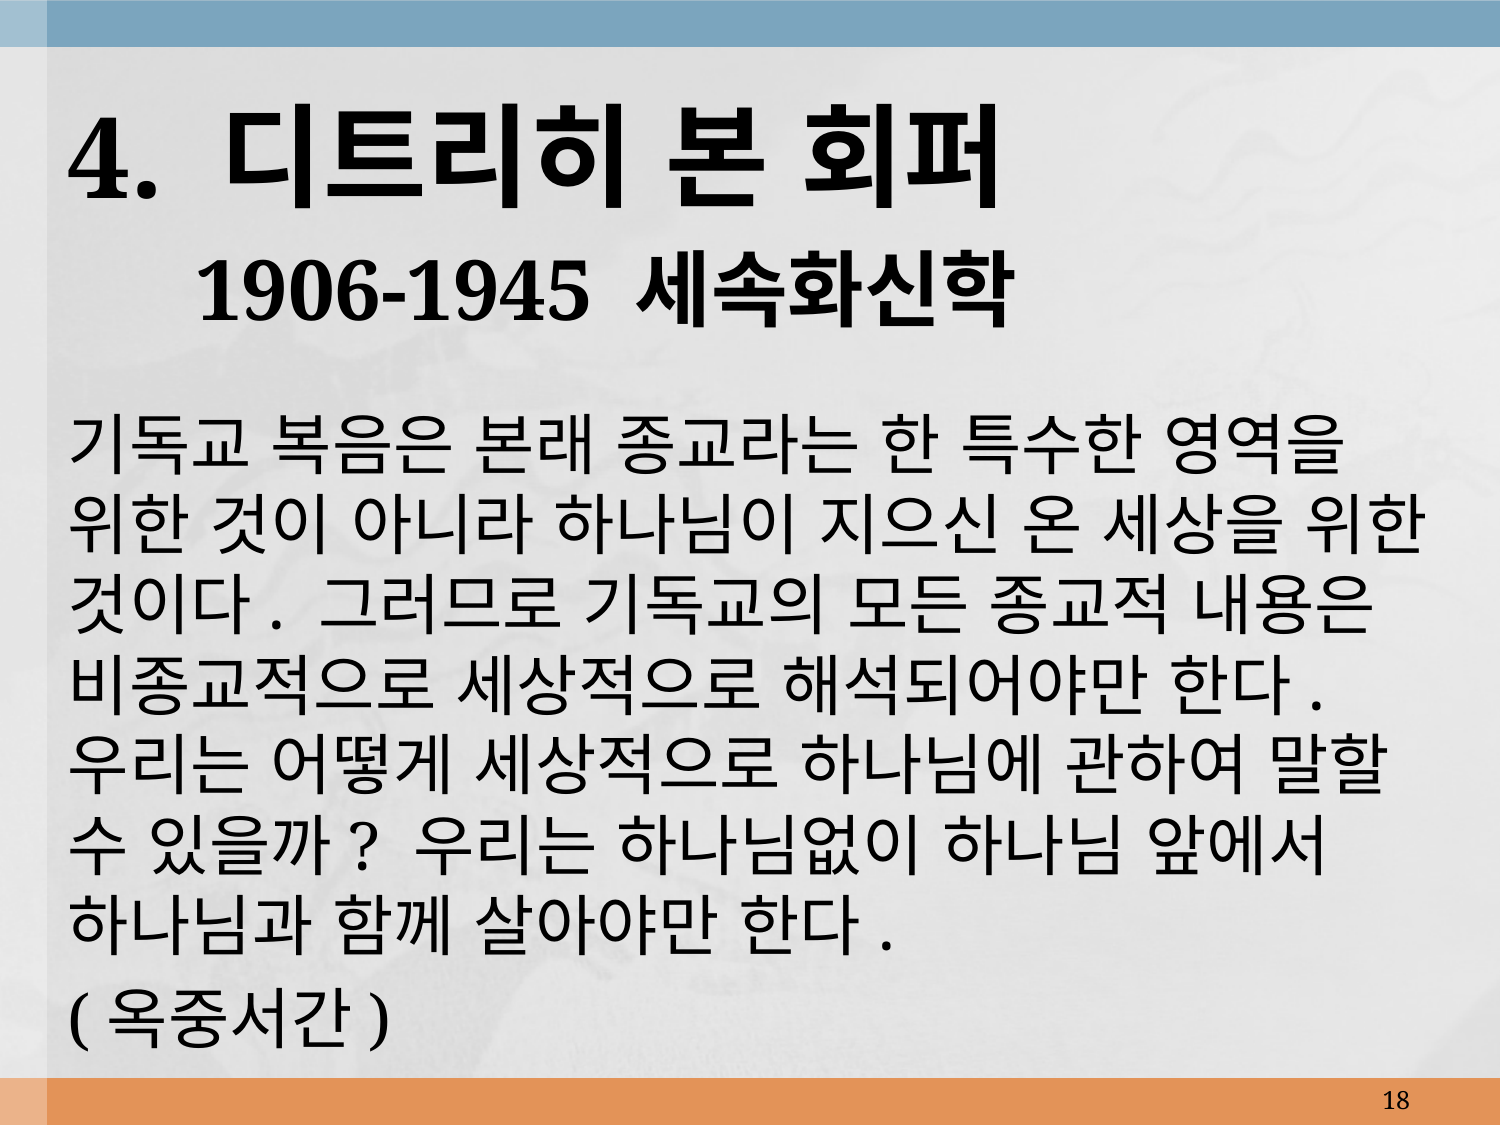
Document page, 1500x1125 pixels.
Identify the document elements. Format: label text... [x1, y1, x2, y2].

slide_number 18 [1074, 1078, 1425, 1125]
list 4. 디트리히 본 회퍼 1906-1945 세속화신학 기독교 복음은 본래 종교라는 한 특수한 영역을 위한 것이 아니라 하나님이 지으신 온 세상을 위한 것이다. 그러므로 기독교의 모든 종교적 내용은 비종교적으로 세상적으로 해석되어야만 한다. 우리는 어떻게 세상적으로 하나님에 관하여 말할 수 있을까? 우리는 하나님없이 하나님 앞에서 하나님과 함께 살아야만 한다. (옥중서간) [53, 78, 1459, 1114]
